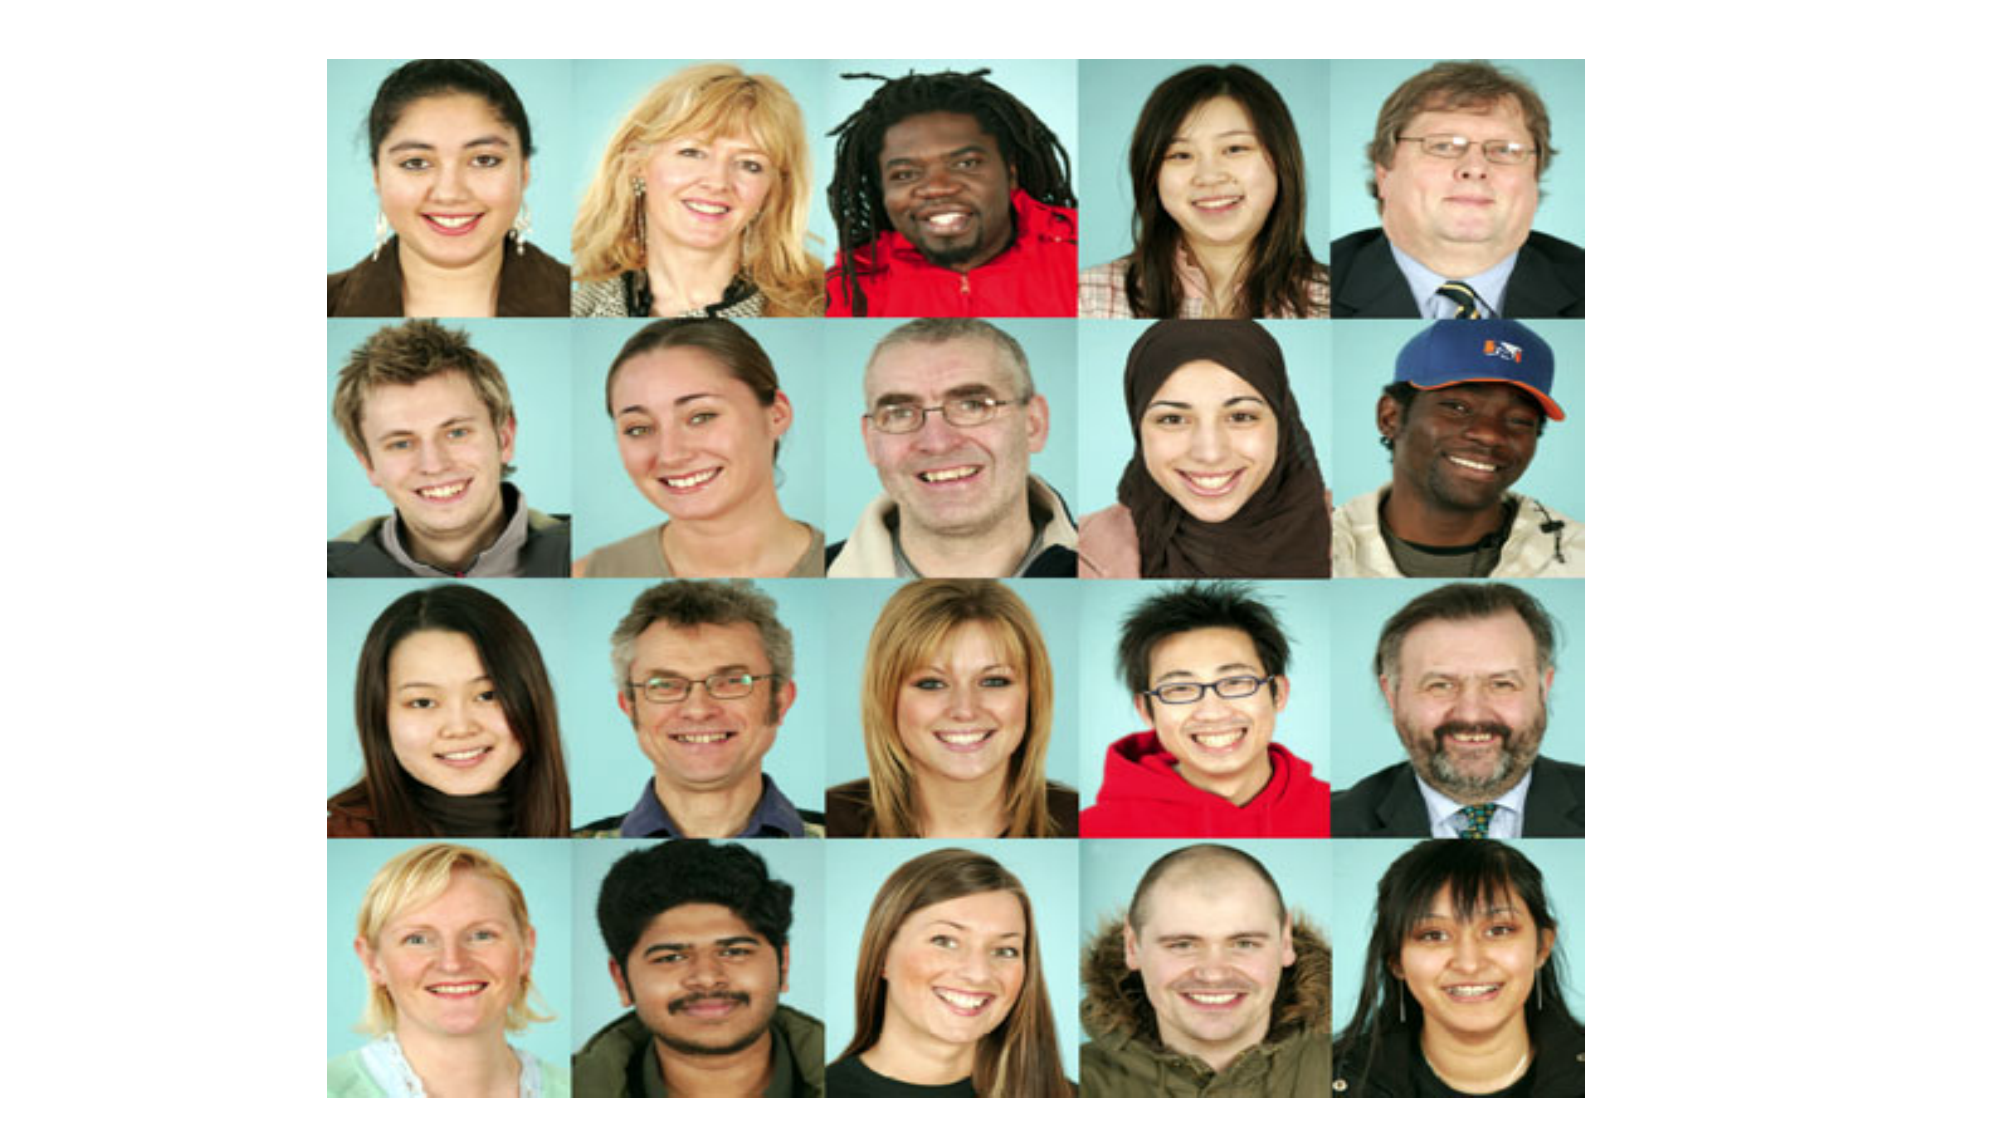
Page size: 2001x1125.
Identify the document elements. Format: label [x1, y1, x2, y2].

list [327, 59, 1585, 1098]
